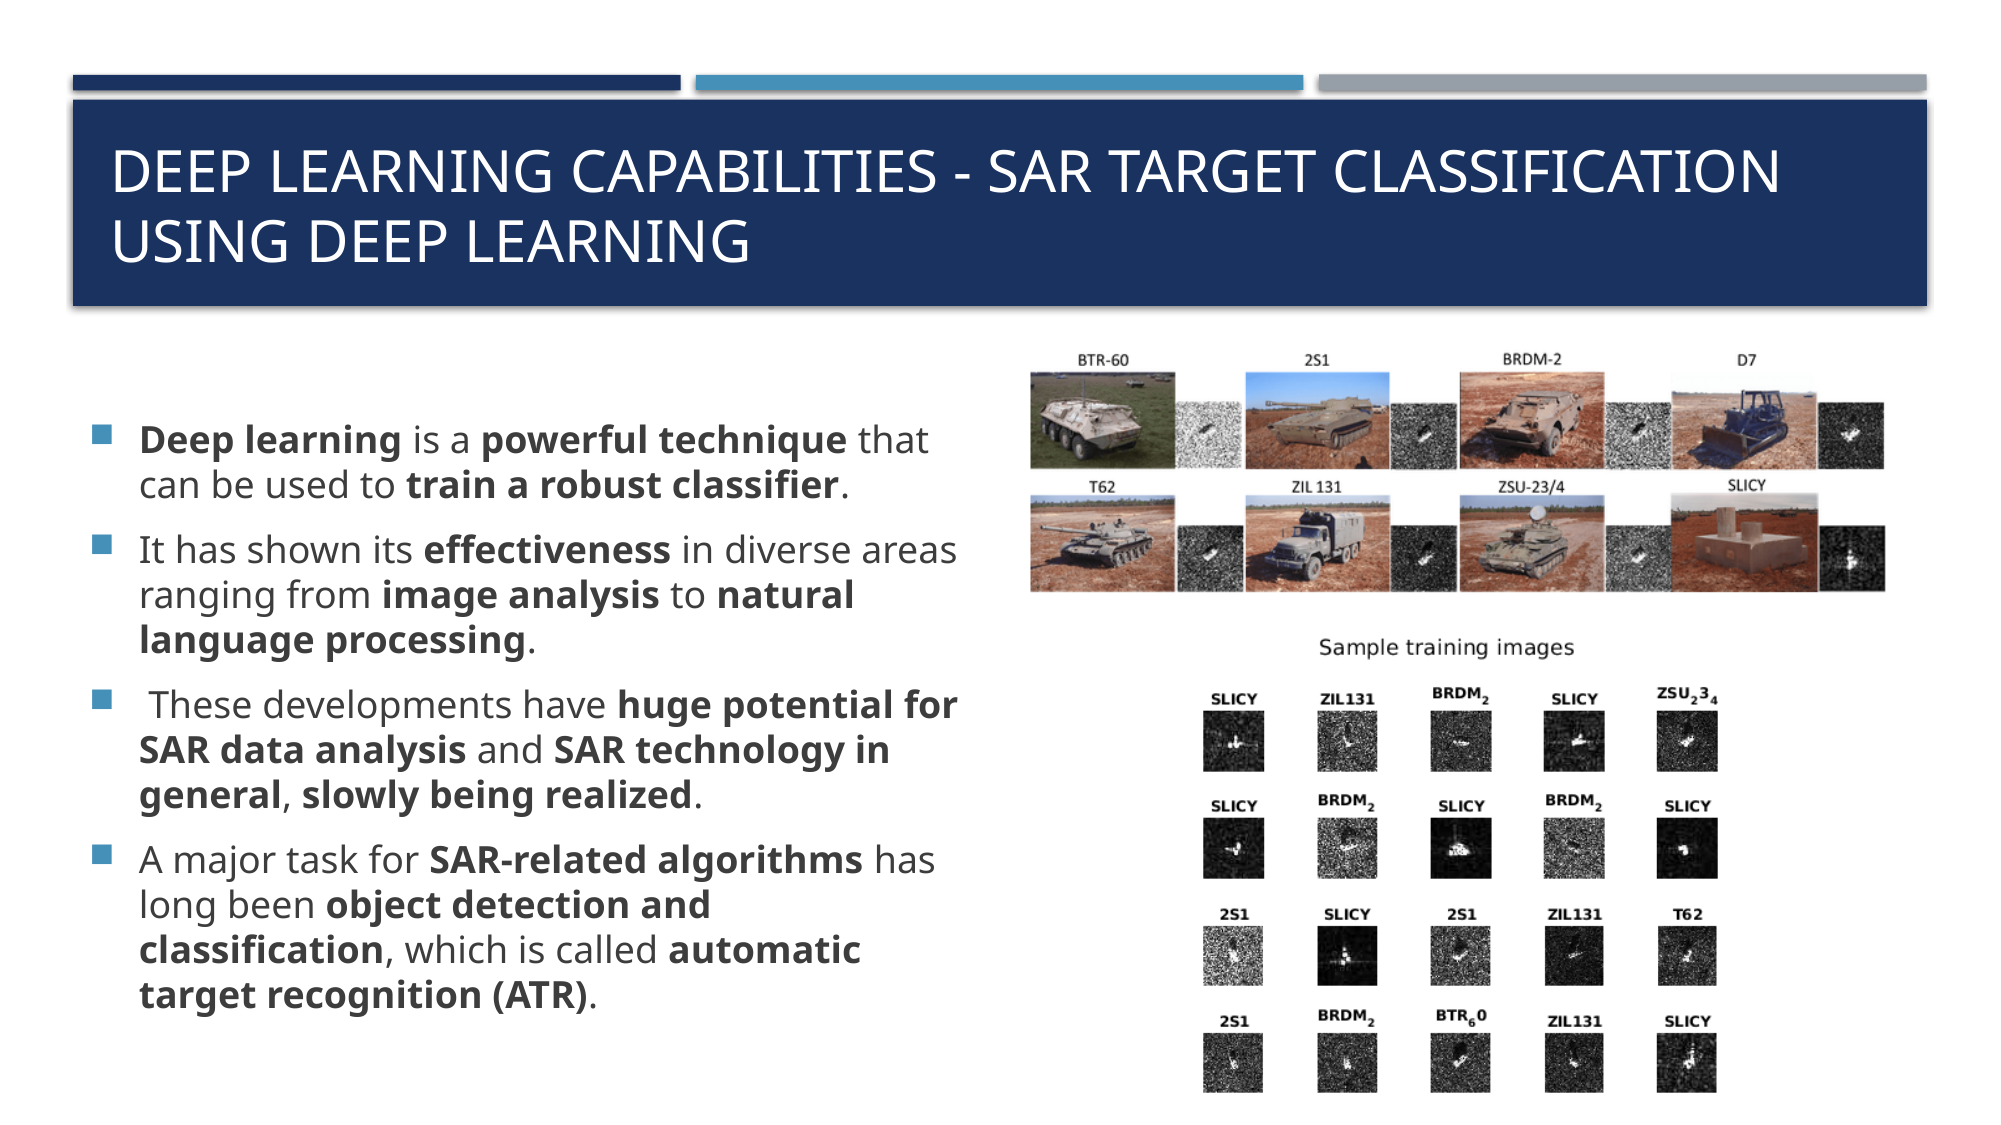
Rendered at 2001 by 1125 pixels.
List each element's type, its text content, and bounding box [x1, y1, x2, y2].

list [1014, 332, 1906, 605]
picture [1180, 625, 1740, 1115]
title Deep Learning Capabilities - SAR Target Classification Using Deep learning [95, 119, 1905, 282]
list Deep learning is a powerful technique that can be used to train a robust classifier. It has shown its effectiveness in diverse areas ranging from image analysis to natural language processing. These developments have huge potential for SAR data analysis and SAR technology in general, slowly being realized. A major task for SAR-related algorithms has long been object detection and classification, which is called automatic target recognition (ATR). [73, 307, 985, 1125]
